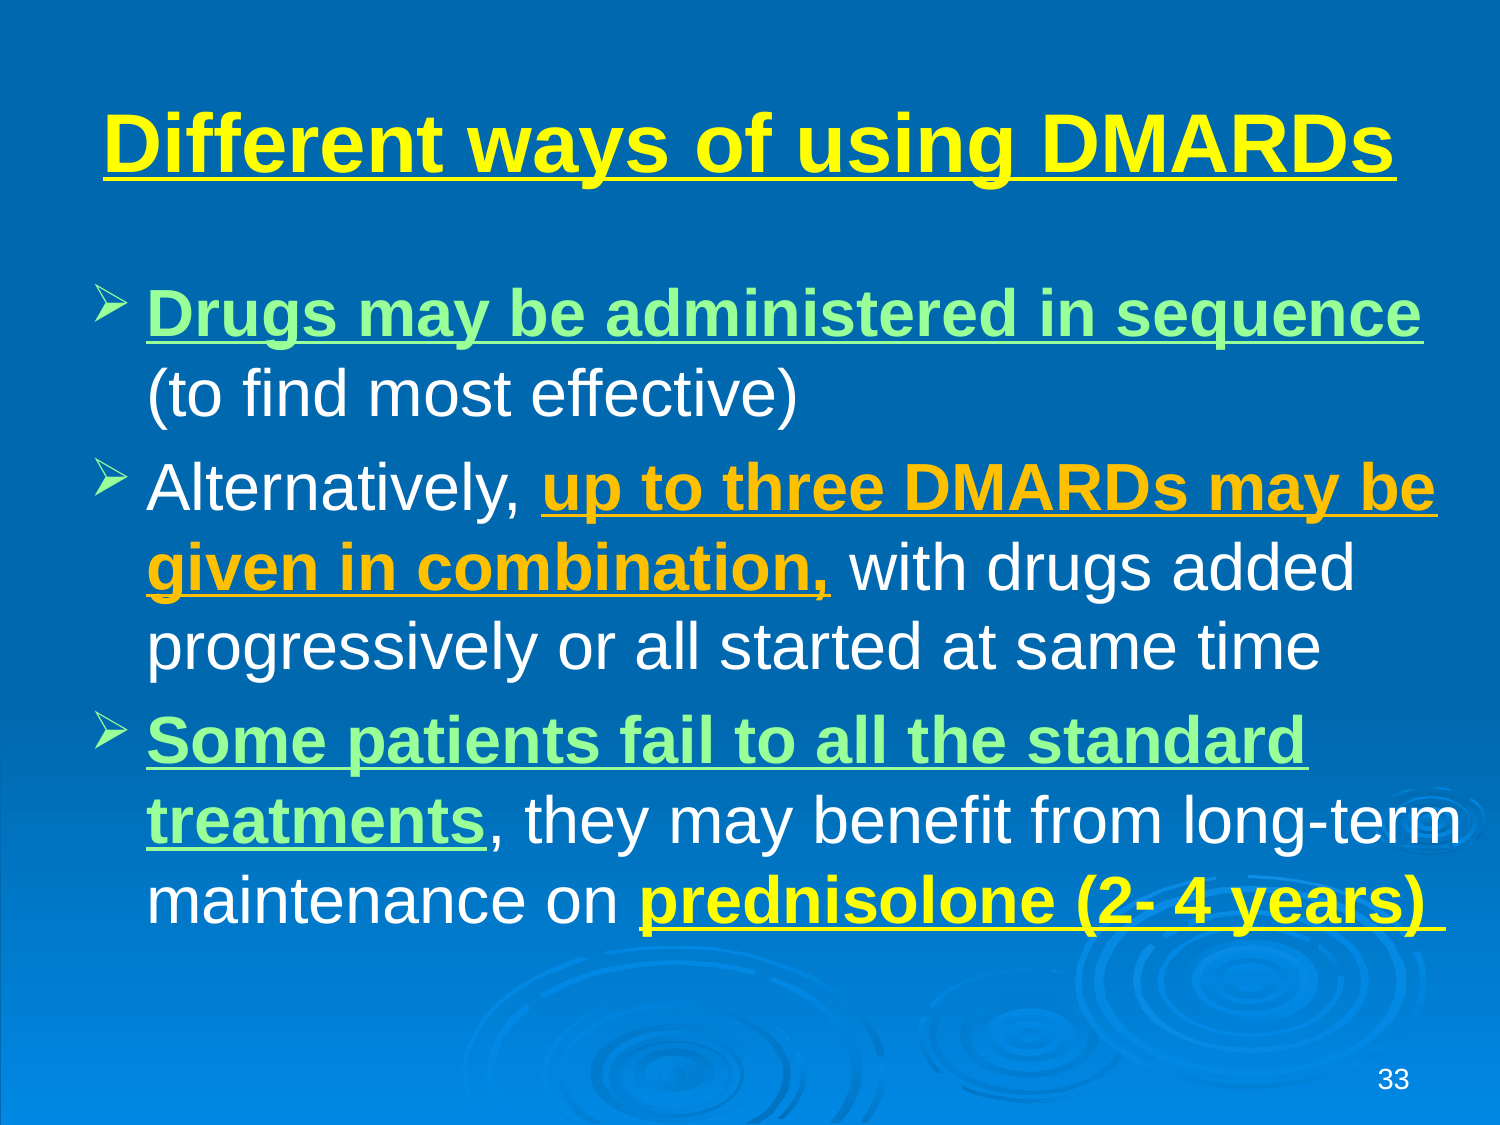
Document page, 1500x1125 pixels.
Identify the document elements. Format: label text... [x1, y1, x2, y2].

slide_number 33 [1074, 1024, 1426, 1103]
title Different ways of using DMARDs [74, 45, 1426, 233]
list Drugs may be administered in sequence (to find most effective) Alternatively, up to three DMARDs may be given in combination, with drugs added progressively or all started at same time Some patients fail to all the standard treatments, they may benefit from long-term maintenance on prednisolone (2- 4 years) [74, 262, 1500, 1006]
